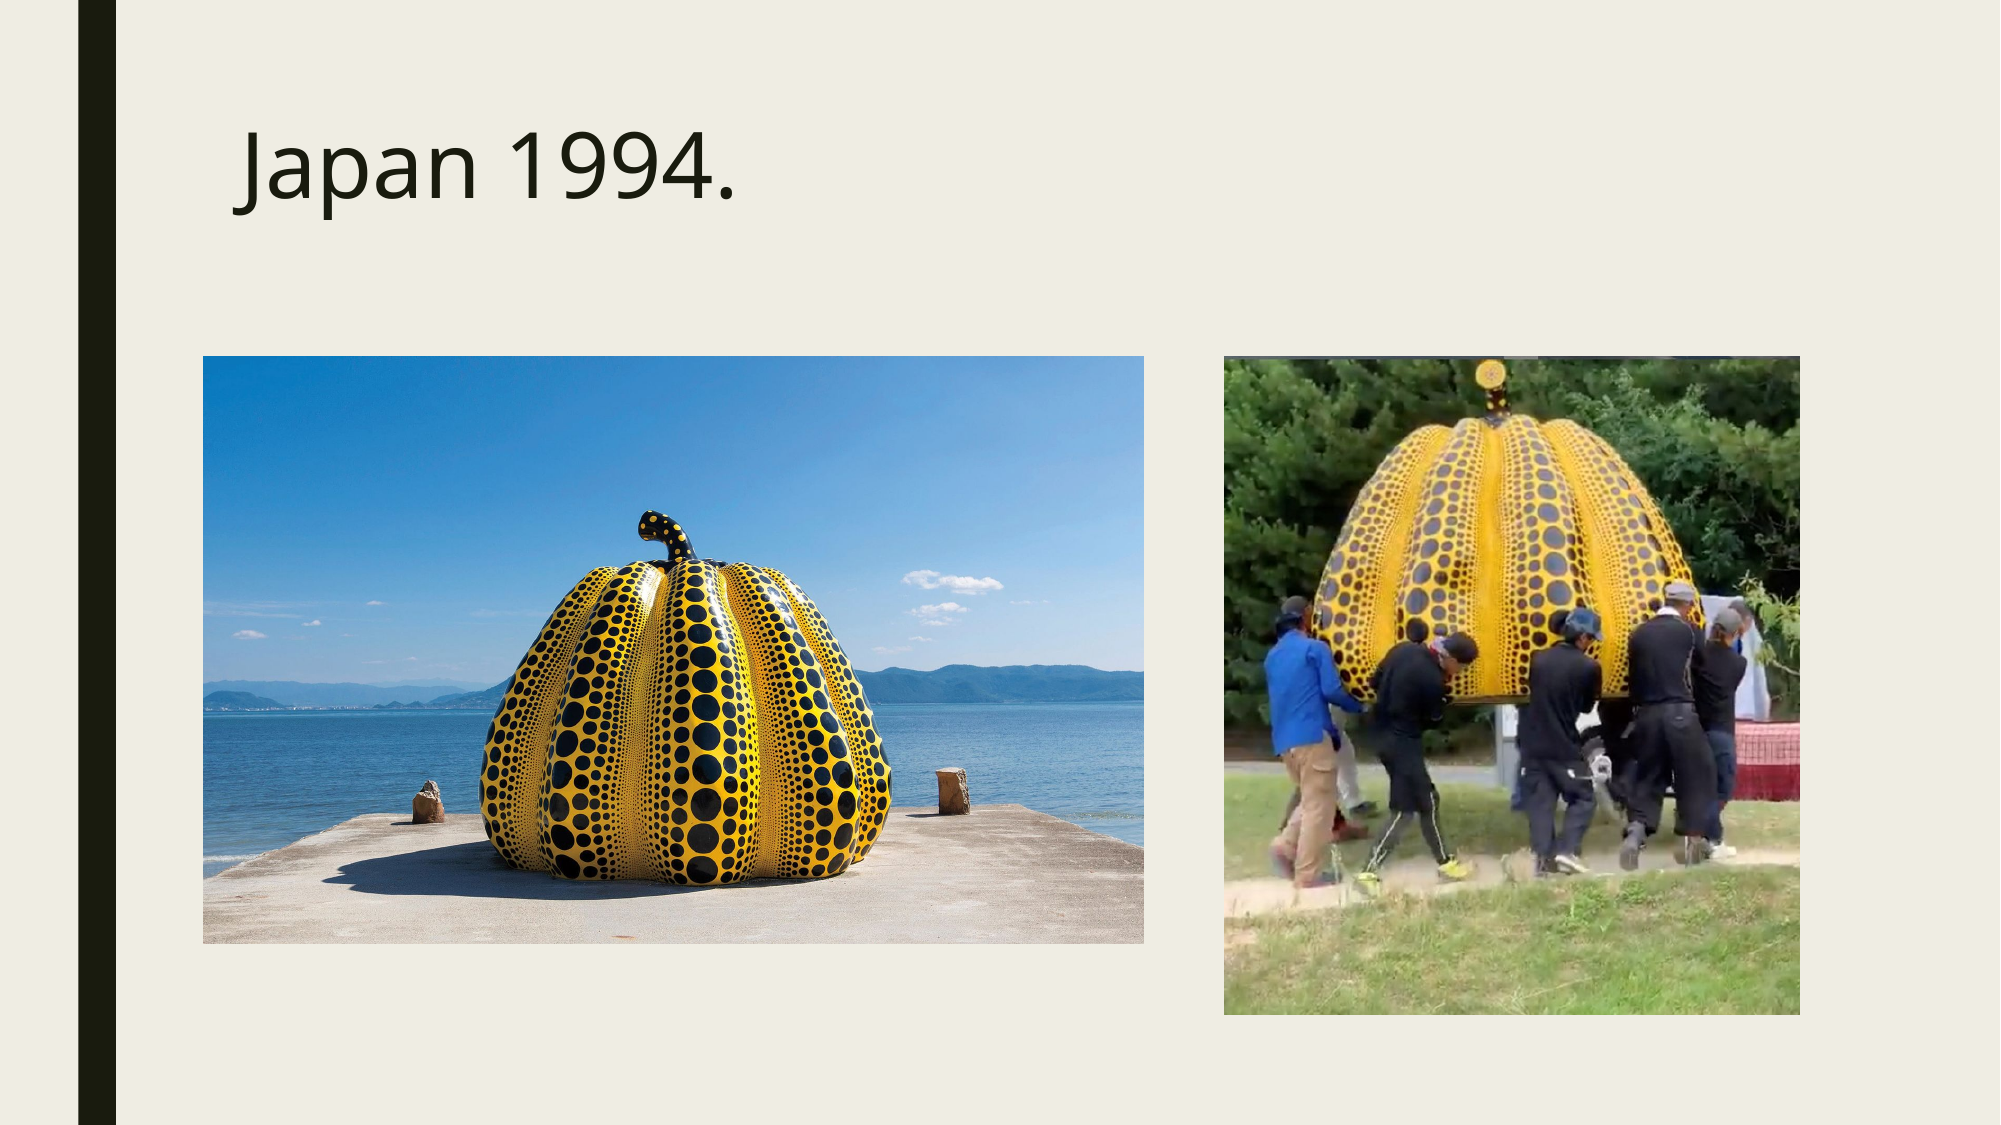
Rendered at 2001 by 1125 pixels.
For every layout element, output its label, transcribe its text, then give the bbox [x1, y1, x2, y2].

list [203, 356, 1144, 944]
picture [1224, 356, 1800, 1015]
title Japan 1994. [225, 112, 1800, 357]
